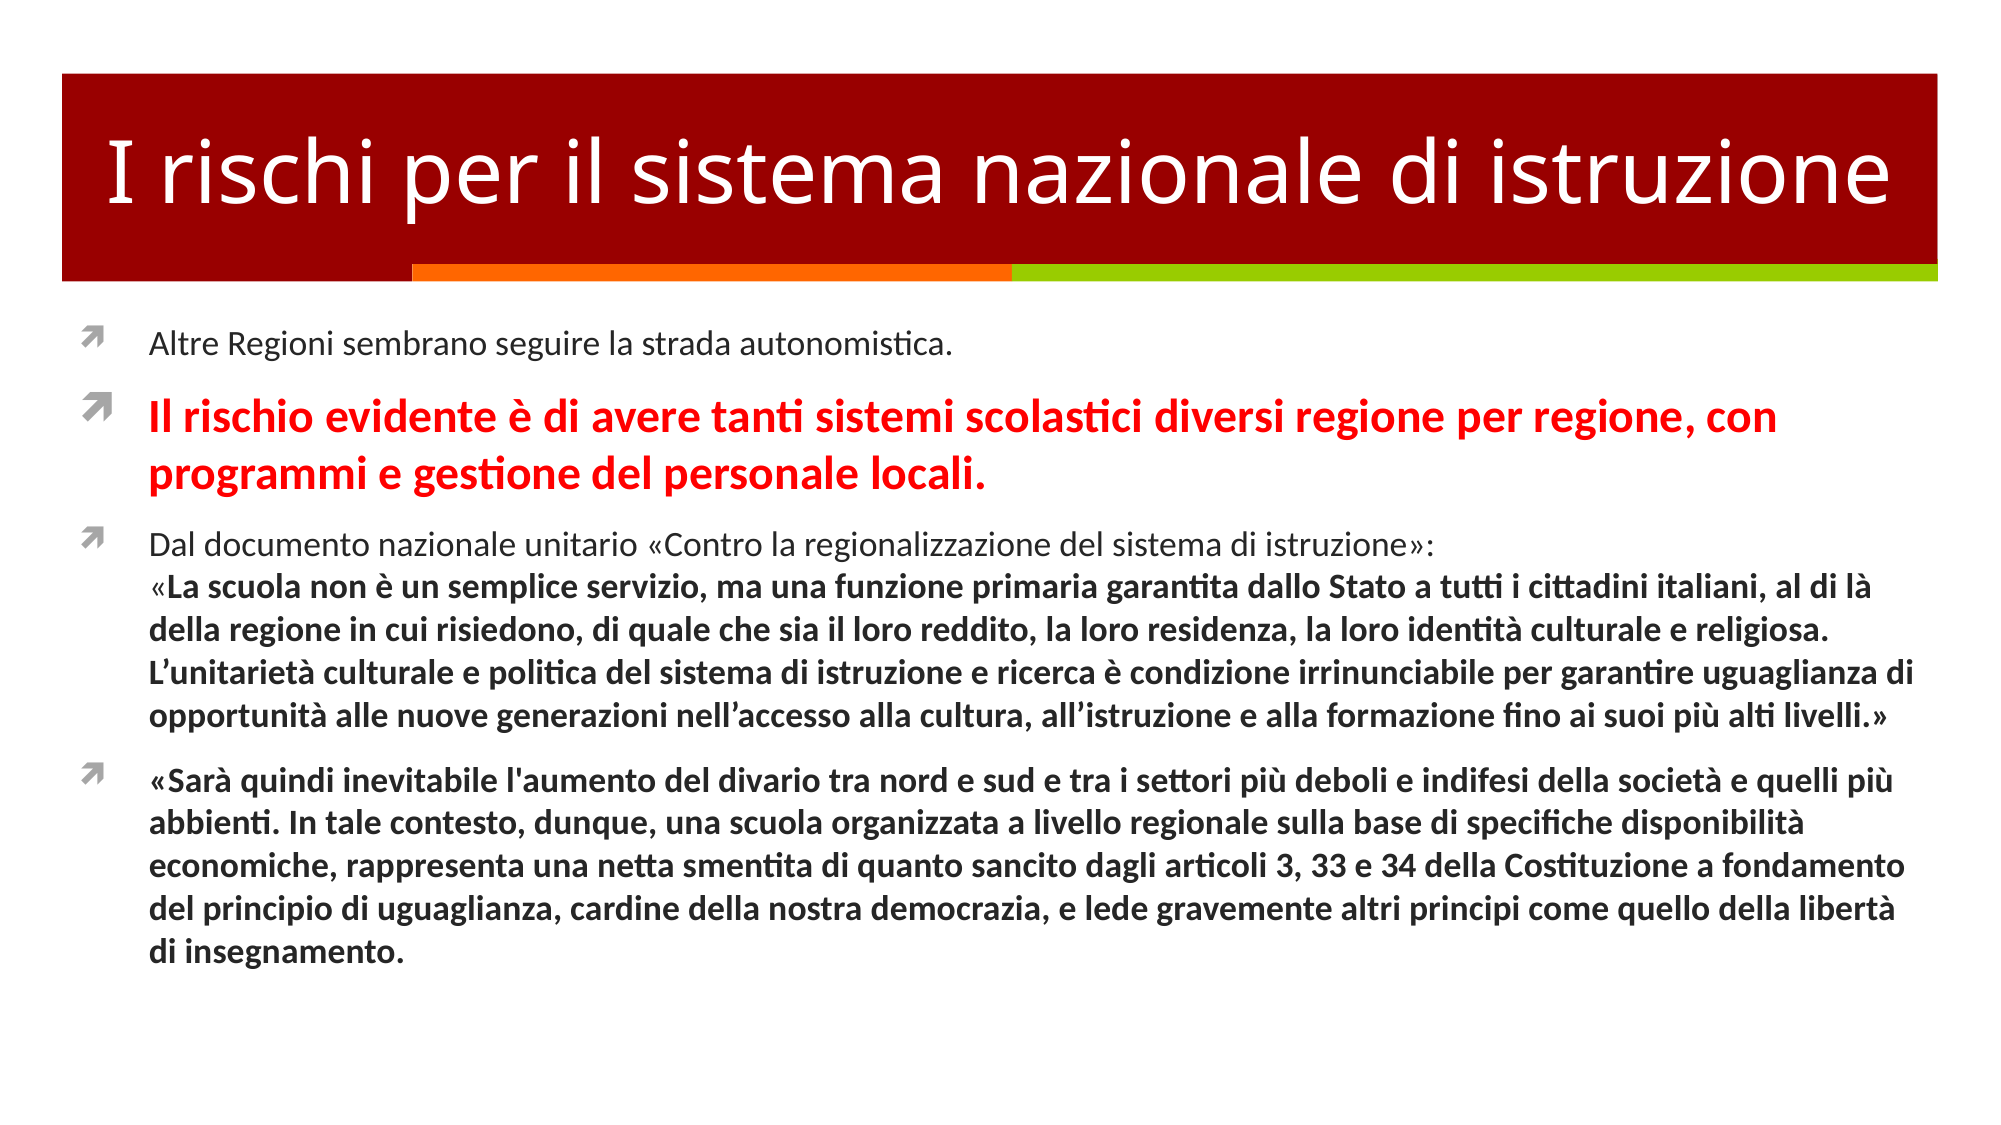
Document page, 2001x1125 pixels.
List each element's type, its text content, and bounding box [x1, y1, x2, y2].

list Altre Regioni sembrano seguire la strada autonomistica. Il rischio evidente è di avere tanti sistemi scolastici diversi regione per regione, con programmi e gestione del personale locali. Dal documento nazionale unitario «Contro la regionalizzazione del sistema di istruzione»: «La scuola non è un semplice servizio, ma una funzione primaria garantita dallo Stato a tutti i cittadini italiani, al di là della regione in cui risiedono, di quale che sia il loro reddito, la loro residenza, la loro identità culturale e religiosa. L’unitarietà culturale e politica del sistema di istruzione e ricerca è condizione irrinunciabile per garantire uguaglianza di opportunità alle nuove generazioni nell’accesso alla cultura, all’istruzione e alla formazione fino ai suoi più alti livelli.» «Sarà quindi inevitabile l'aumento del divario tra nord e sud e tra i settori più deboli e indifesi della società e quelli più abbienti. In tale contesto, dunque, una scuola organizzata a livello regionale sulla base di specifiche disponibilità economiche, rappresenta una netta smentita di quanto sancito dagli articoli 3, 33 e 34 della Costituzione a fondamento del principio di uguaglianza, cardine della nostra democrazia, e lede gravemente altri principi come quello della libertà di insegnamento. [63, 312, 1938, 1072]
title I rischi per il sistema nazionale di istruzione [62, 73, 1938, 264]
